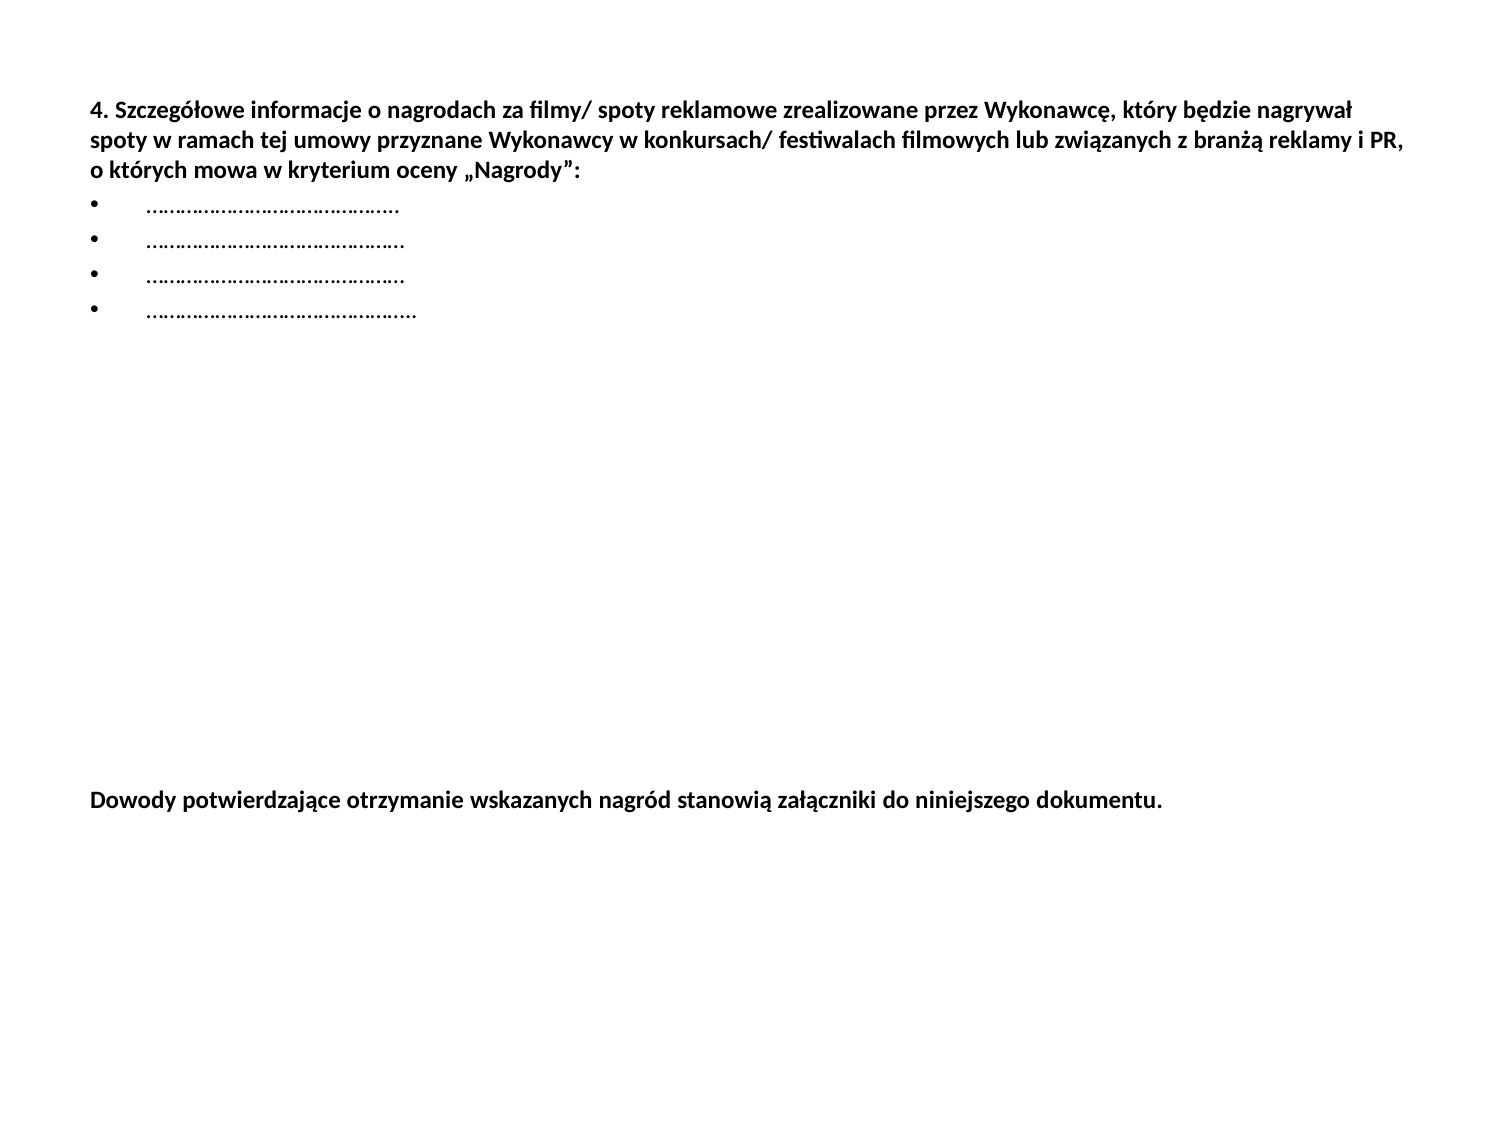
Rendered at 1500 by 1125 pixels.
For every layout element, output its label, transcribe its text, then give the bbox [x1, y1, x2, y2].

title 4. Szczegółowe informacje o nagrodach za filmy/ spoty reklamowe zrealizowane przez Wykonawcę, który będzie nagrywał spoty w ramach tej umowy przyznane Wykonawcy w konkursach/ festiwalach filmowych lub związanych z branżą reklamy i PR, o których mowa w kryterium oceny „Nagrody”: [75, 45, 1425, 181]
list …………………………………….. ……………………………………… ……………………………………… ……………………………………….. Dowody potwierdzające otrzymanie wskazanych nagród stanowią załączniki do niniejszego dokumentu. [75, 181, 1425, 1005]
